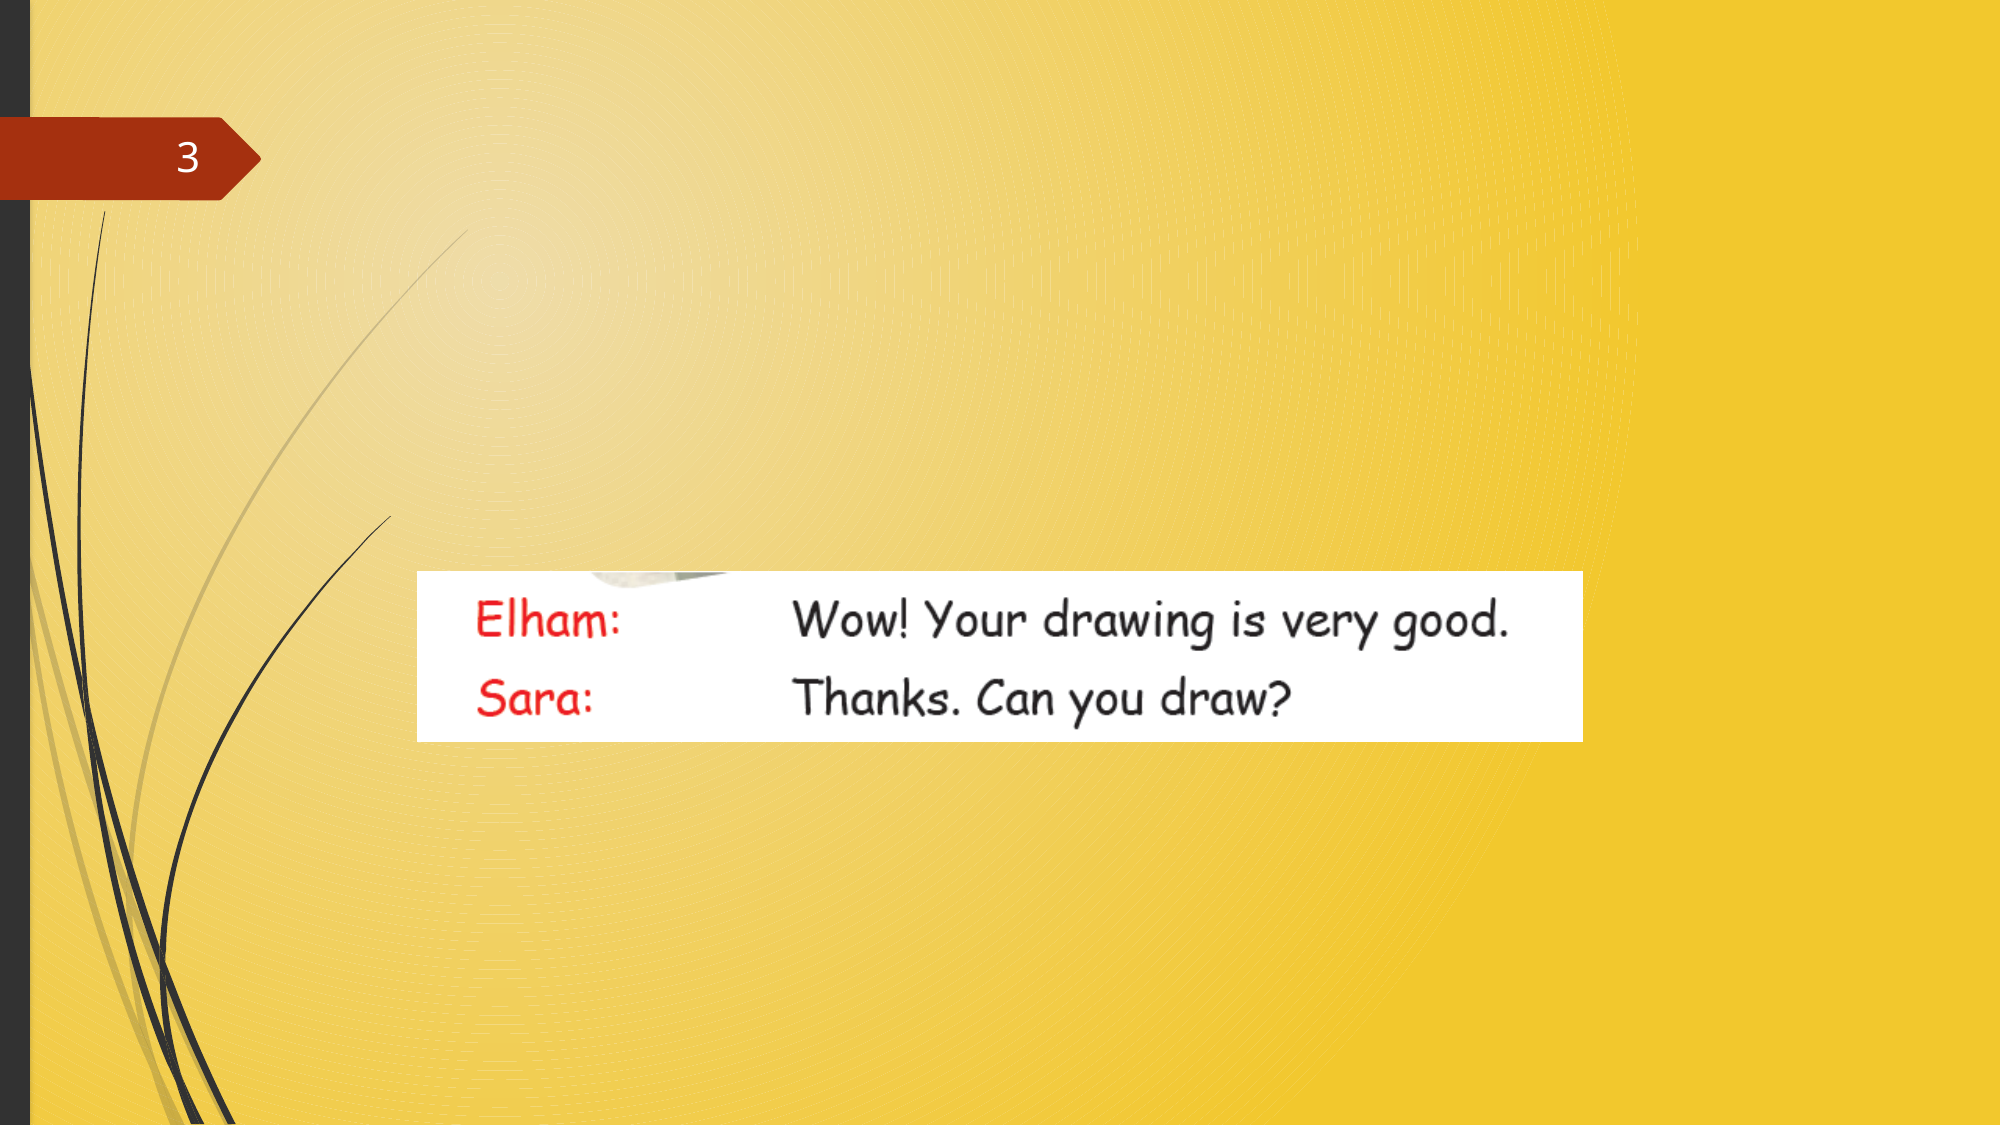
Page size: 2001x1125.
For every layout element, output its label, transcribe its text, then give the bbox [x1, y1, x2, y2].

slide_number 3 [87, 129, 216, 190]
picture [416, 570, 1584, 742]
